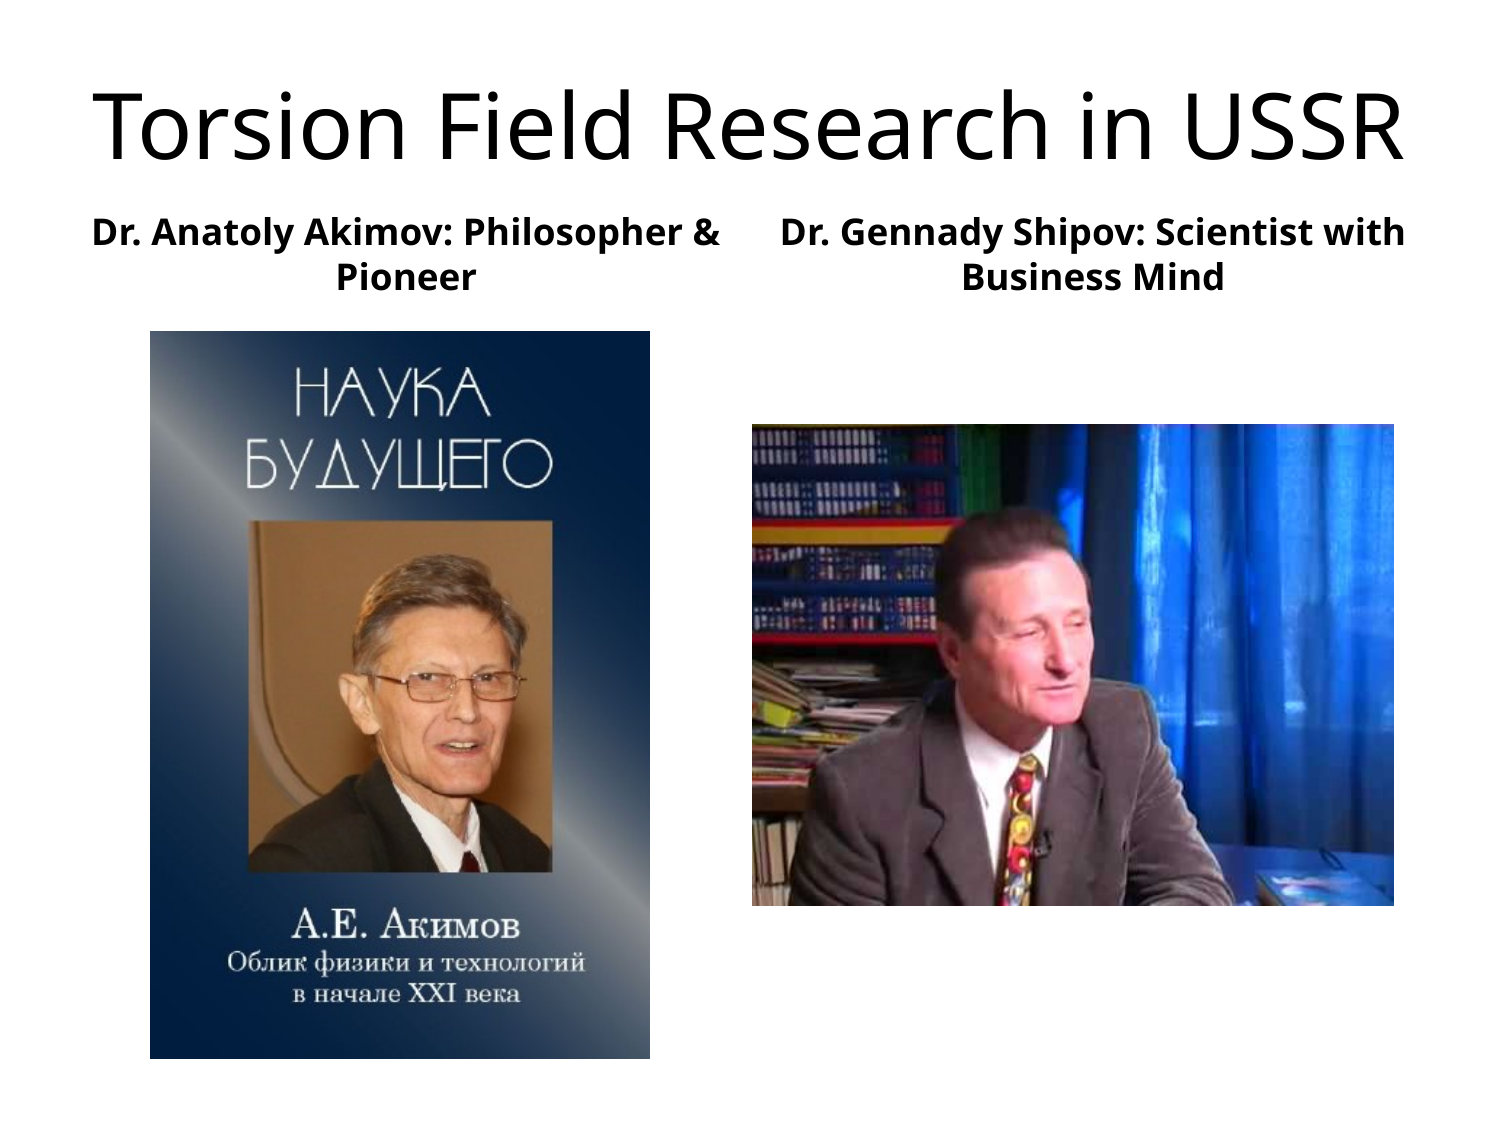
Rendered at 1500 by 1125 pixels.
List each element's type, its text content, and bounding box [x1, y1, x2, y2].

list Dr. Anatoly Akimov: Philosopher & Pioneer [75, 200, 738, 305]
title Torsion Field Research in USSR [75, 45, 1425, 200]
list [752, 424, 1394, 907]
list Dr. Gennady Shipov: Scientist with Business Mind [761, 200, 1425, 305]
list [149, 331, 651, 1059]
